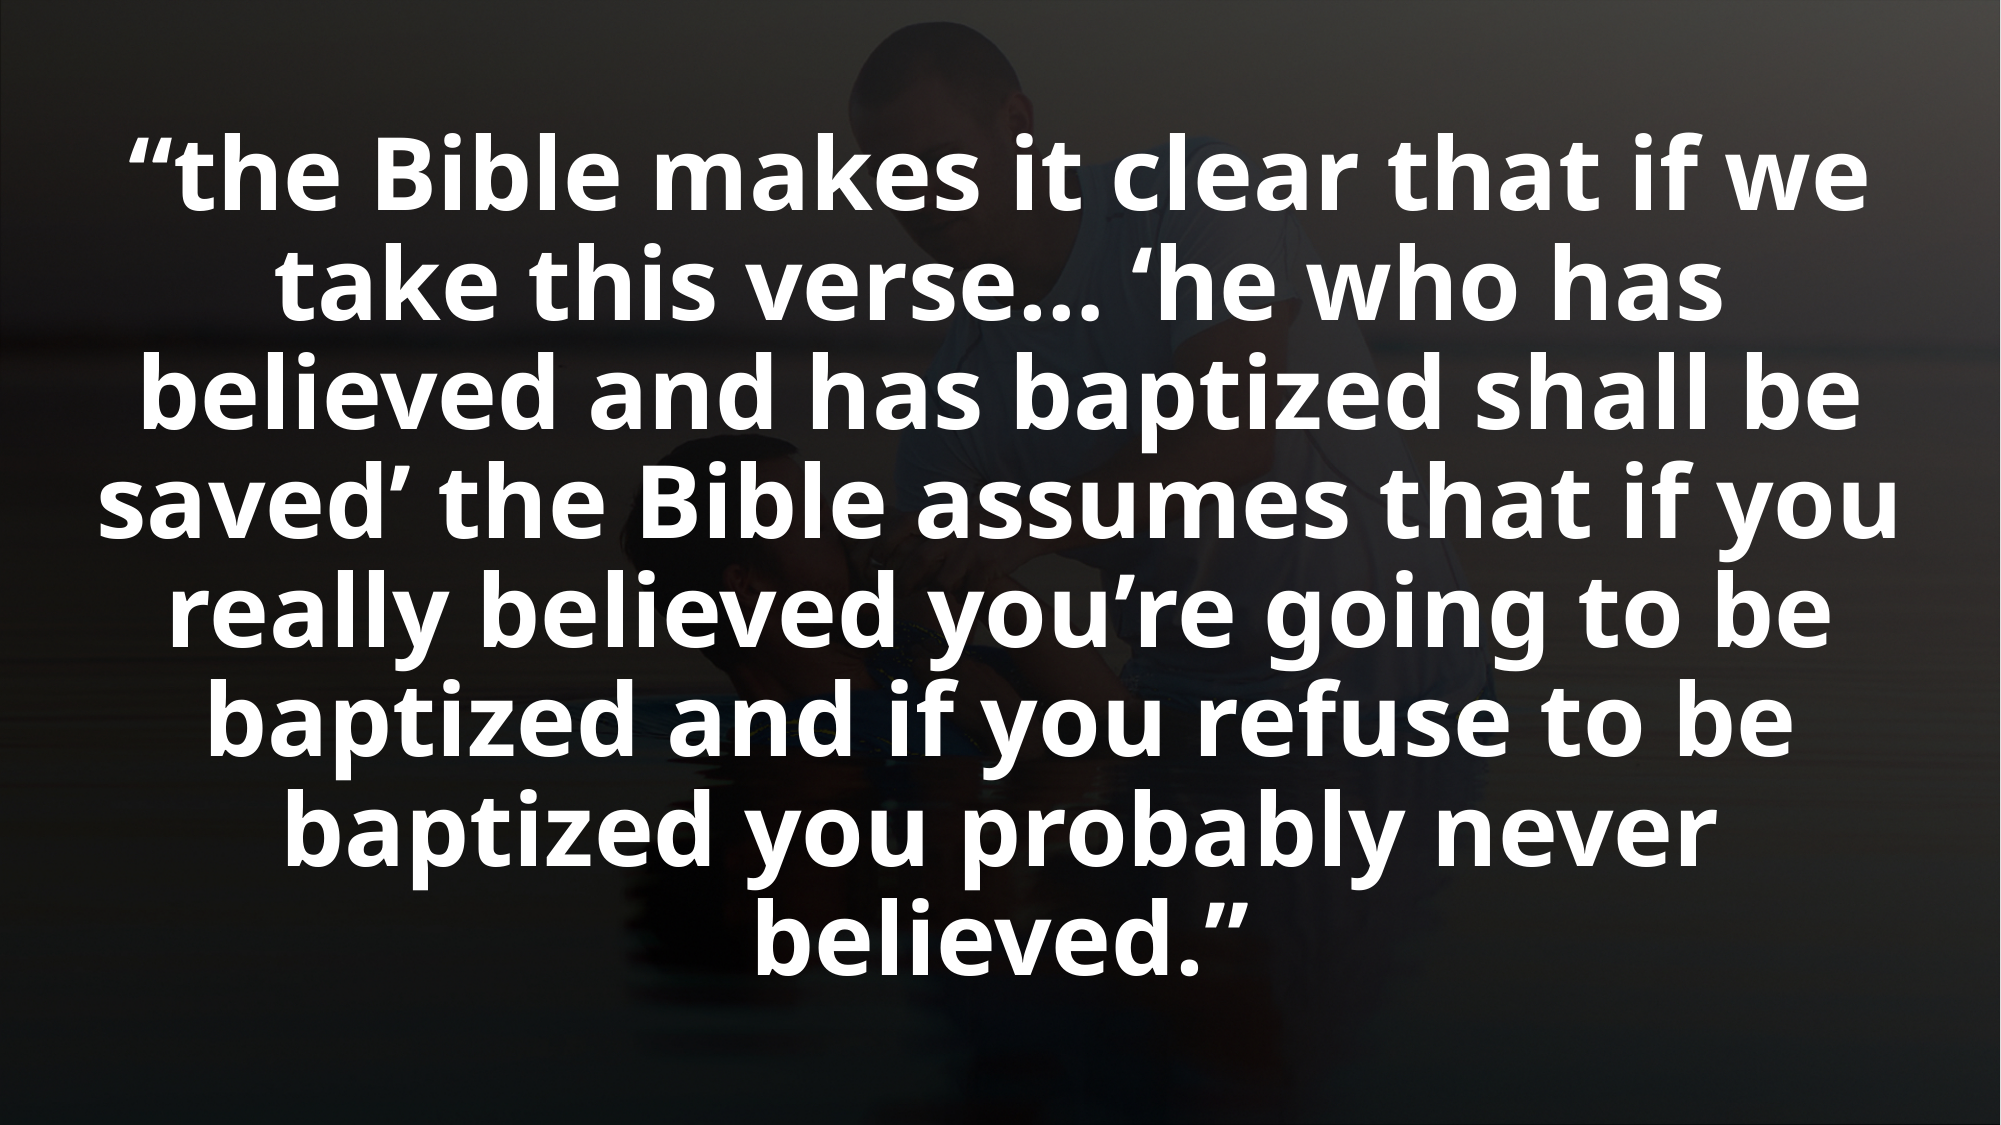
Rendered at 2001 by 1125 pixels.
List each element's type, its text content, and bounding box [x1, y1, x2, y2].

list “the Bible makes it clear that if we take this verse… ‘he who has believed and has baptized shall be saved’ the Bible assumes that if you really believed you’re going to be baptized and if you refuse to be baptized you probably never believed.” [55, 115, 1945, 1010]
picture [0, 0, 2001, 1125]
